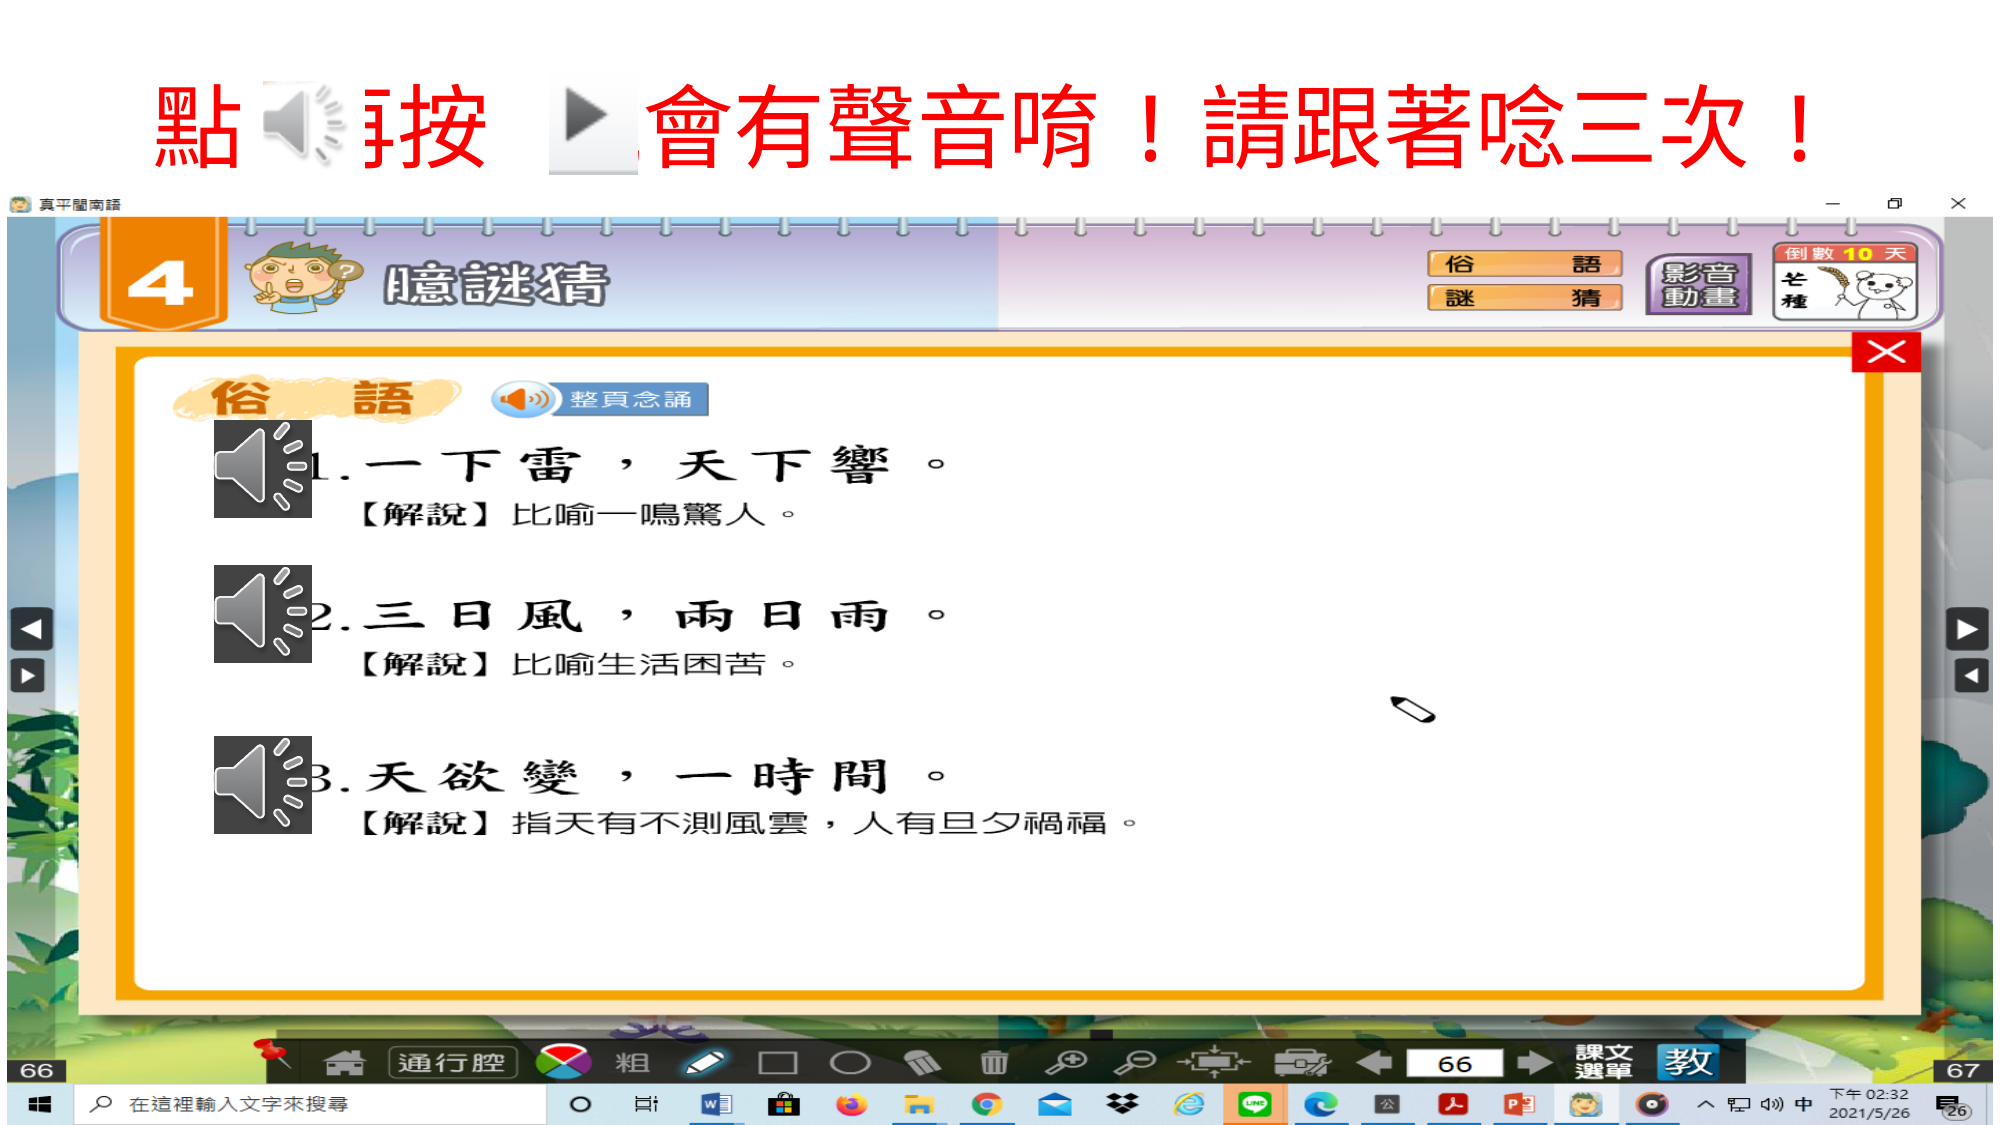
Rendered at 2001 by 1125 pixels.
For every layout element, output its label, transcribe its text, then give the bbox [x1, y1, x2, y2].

picture [263, 81, 365, 173]
title 點 再按 就會有聲音唷!請跟著唸三次! [137, 59, 1863, 193]
picture [549, 59, 638, 175]
picture [7, 193, 1993, 1125]
